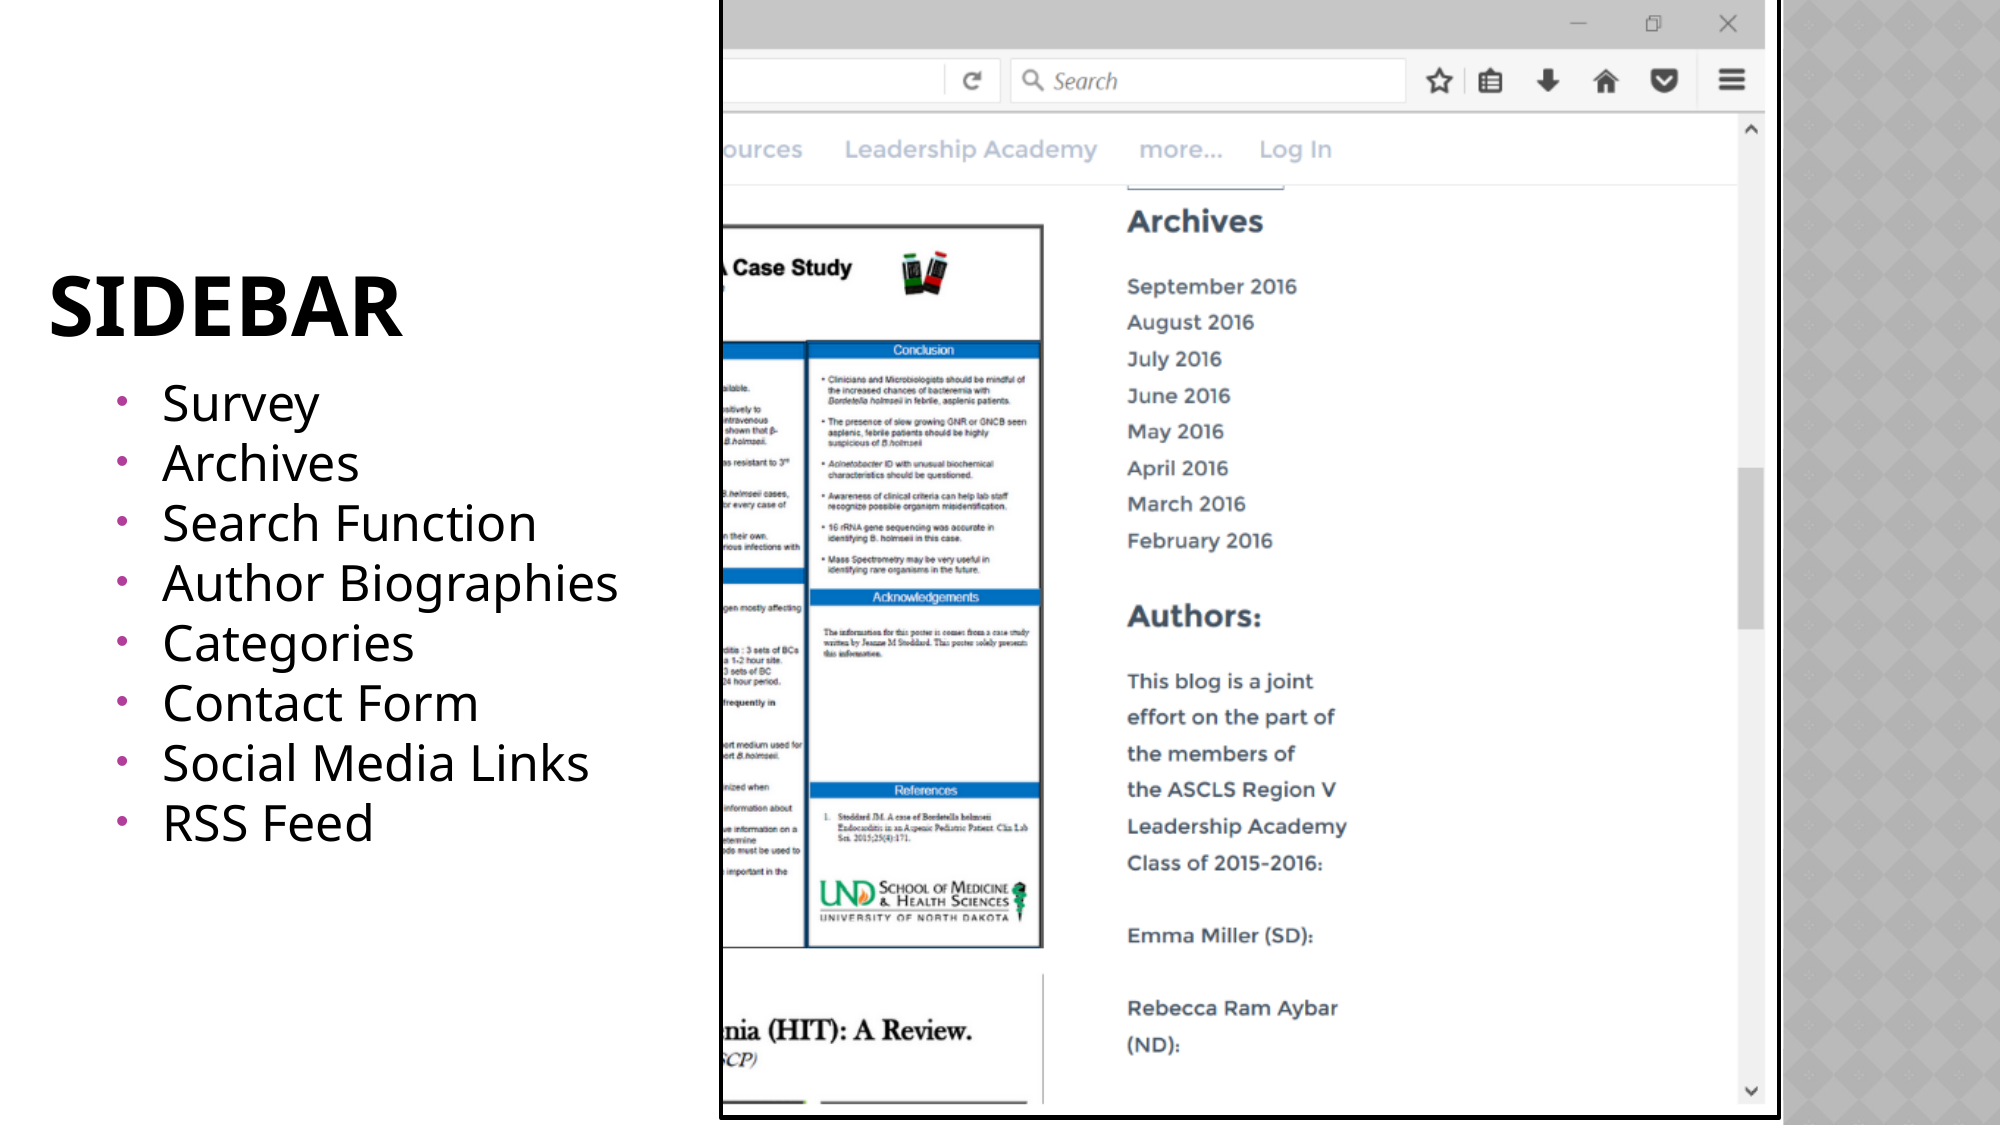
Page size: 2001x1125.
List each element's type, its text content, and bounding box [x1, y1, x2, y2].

title Sidebar [41, 90, 687, 354]
list Survey Archives Search Function Author Biographies Categories Contact Form Social Media Links RSS Feed [108, 370, 716, 1052]
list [722, 0, 1778, 1116]
